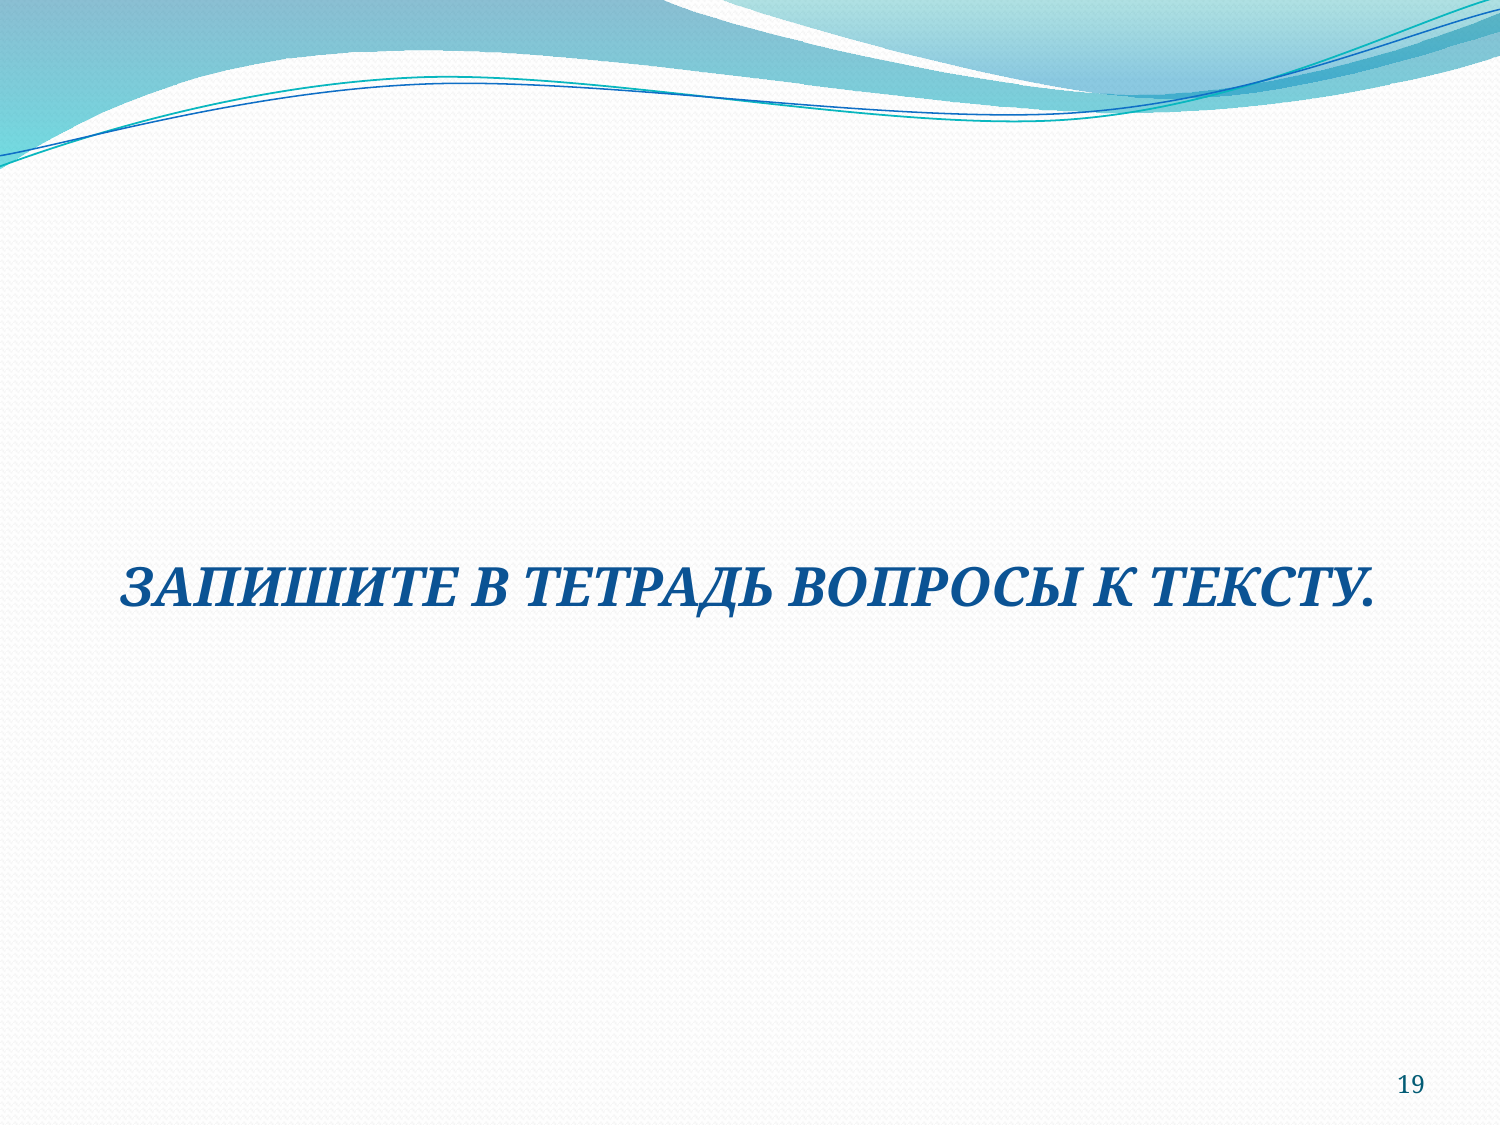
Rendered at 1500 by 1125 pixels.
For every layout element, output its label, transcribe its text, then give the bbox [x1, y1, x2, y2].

slide_number 19 [1299, 1042, 1425, 1103]
list ЗАПИШИТЕ В ТЕТРАДЬ ВОПРОСЫ К ТЕКСТУ. [75, 317, 1425, 1038]
